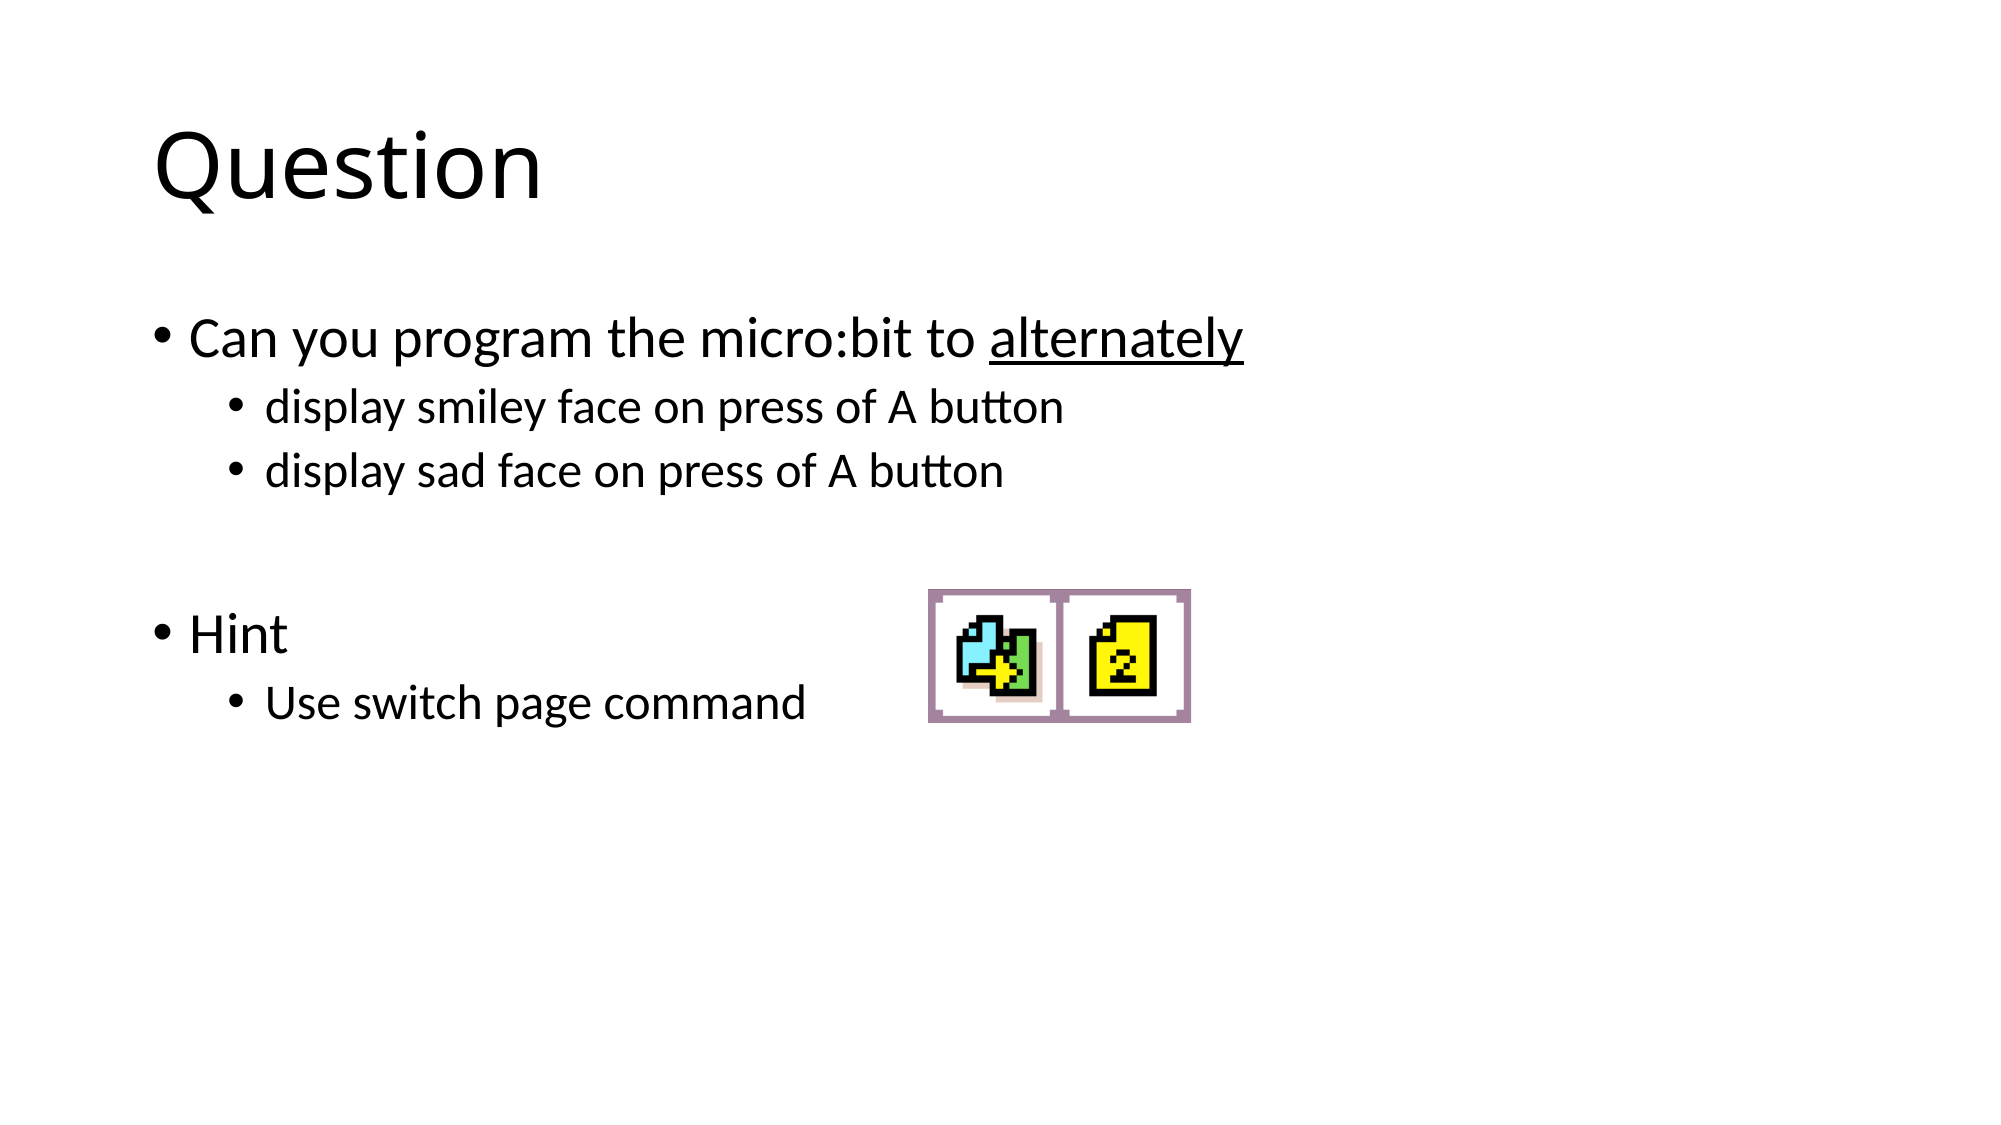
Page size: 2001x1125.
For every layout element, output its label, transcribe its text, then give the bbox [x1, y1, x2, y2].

picture [928, 589, 1192, 723]
list Can you program the micro:bit to alternately display smiley face on press of A button display sad face on press of A button Hint Use switch page command [137, 299, 1863, 1014]
title Question [137, 59, 1863, 278]
